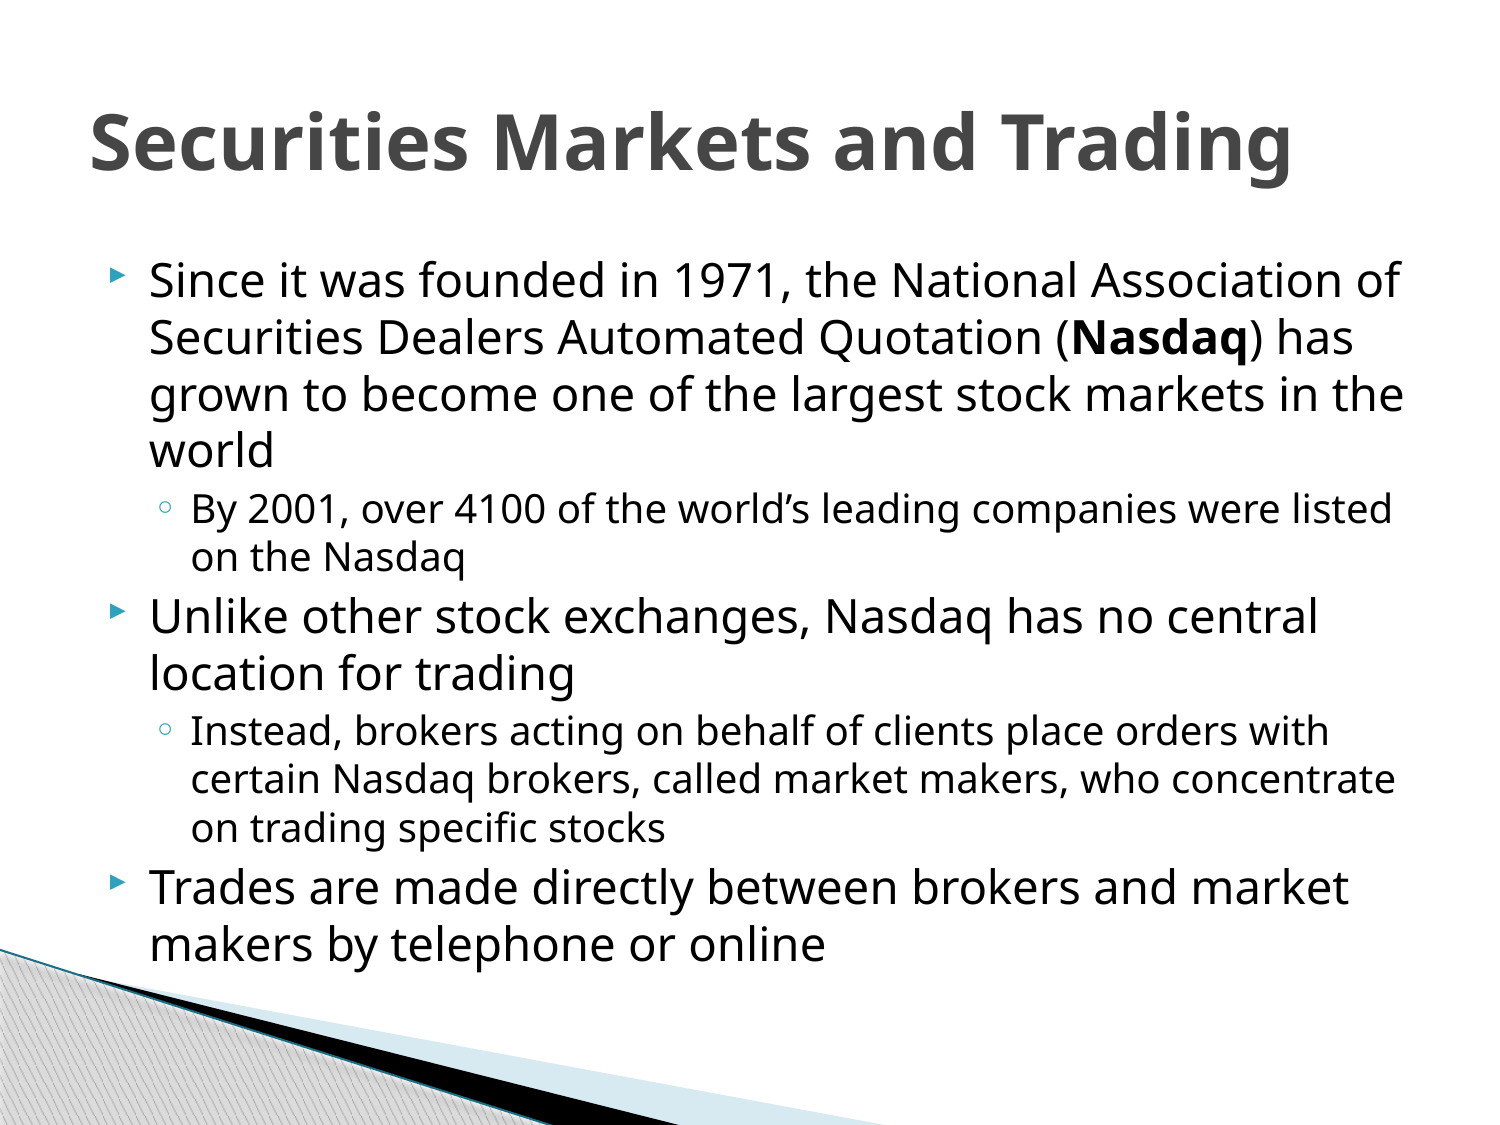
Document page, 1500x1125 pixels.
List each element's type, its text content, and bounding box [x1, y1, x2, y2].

title Securities Markets and Trading [75, 45, 1425, 233]
list Since it was founded in 1971, the National Association of Securities Dealers Automated Quotation (Nasdaq) has grown to become one of the largest stock markets in the world By 2001, over 4100 of the world’s leading companies were listed on the Nasdaq Unlike other stock exchanges, Nasdaq has no central location for trading Instead, brokers acting on behalf of clients place orders with certain Nasdaq brokers, called market makers, who concentrate on trading specific stocks Trades are made directly between brokers and market makers by telephone or online [75, 243, 1425, 986]
